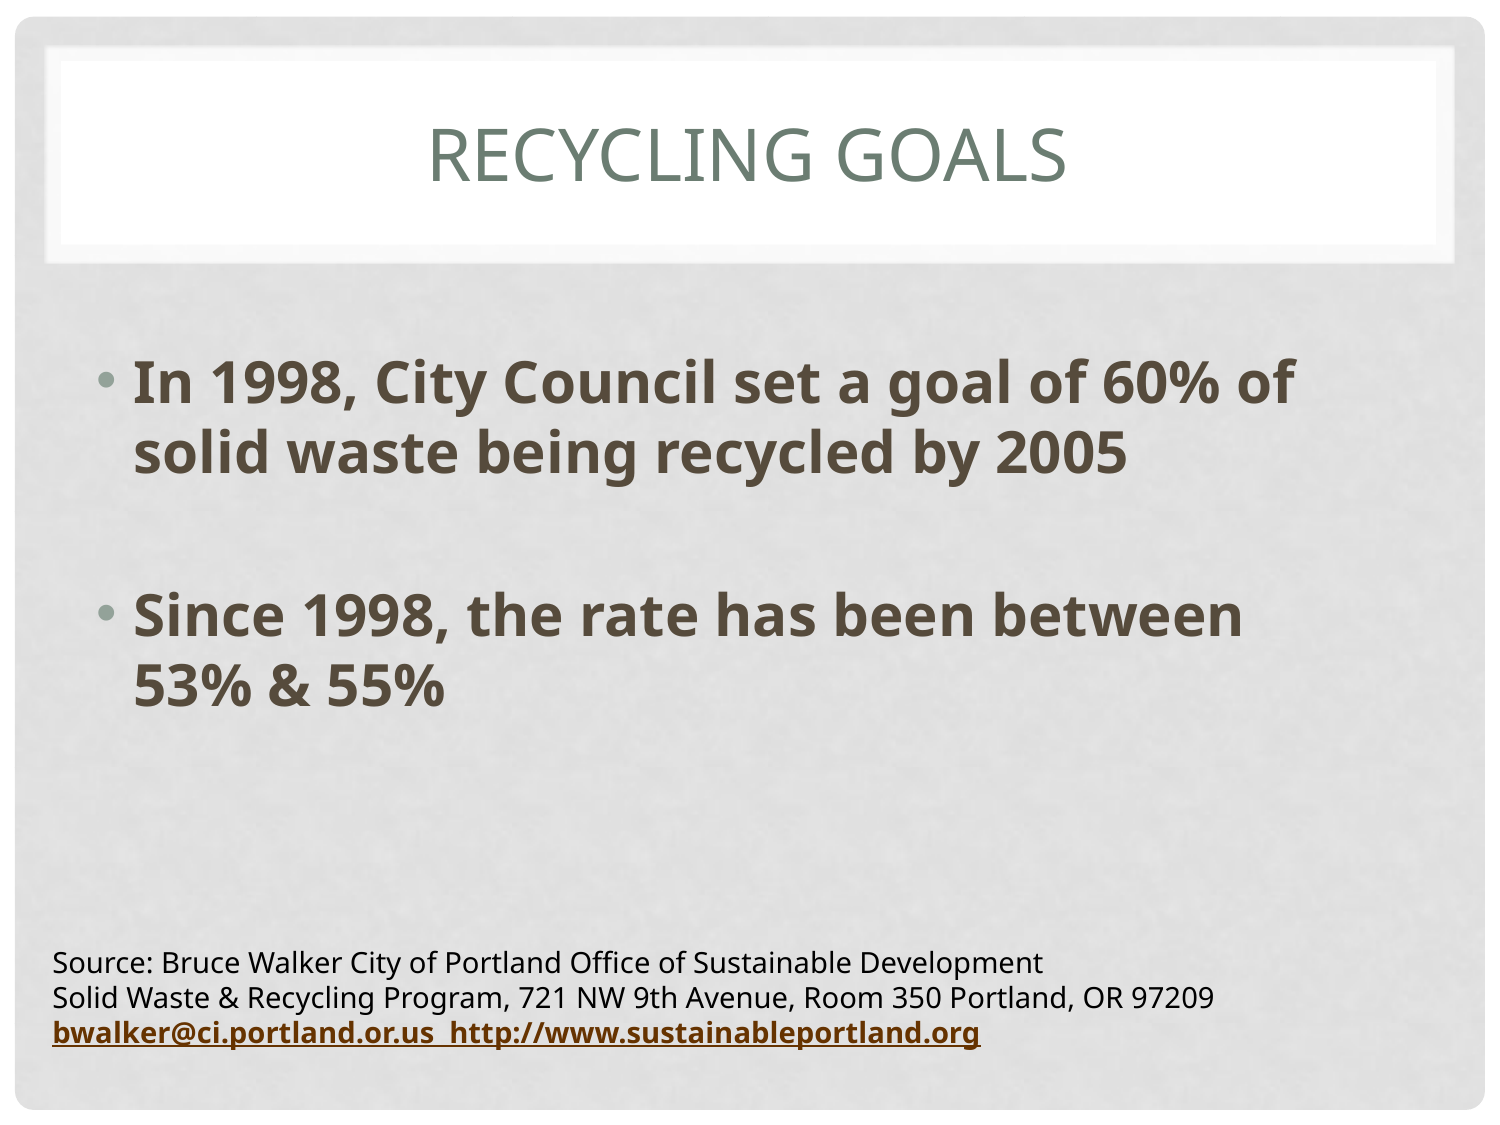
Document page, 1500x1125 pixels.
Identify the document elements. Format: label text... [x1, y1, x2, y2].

title Recycling Goals [69, 66, 1425, 238]
list In 1998, City Council set a goal of 60% of solid waste being recycled by 2005 Since 1998, the rate has been between 53% & 55% [62, 337, 1363, 1050]
text_box Source: Bruce Walker City of Portland Office of Sustainable Development Solid Waste & Recycling Program, 721 NW 9th Avenue, Room 350 Portland, OR 97209 bwalker@ci.portland.or.us http://www.sustainableportland.org [37, 936, 1300, 1092]
